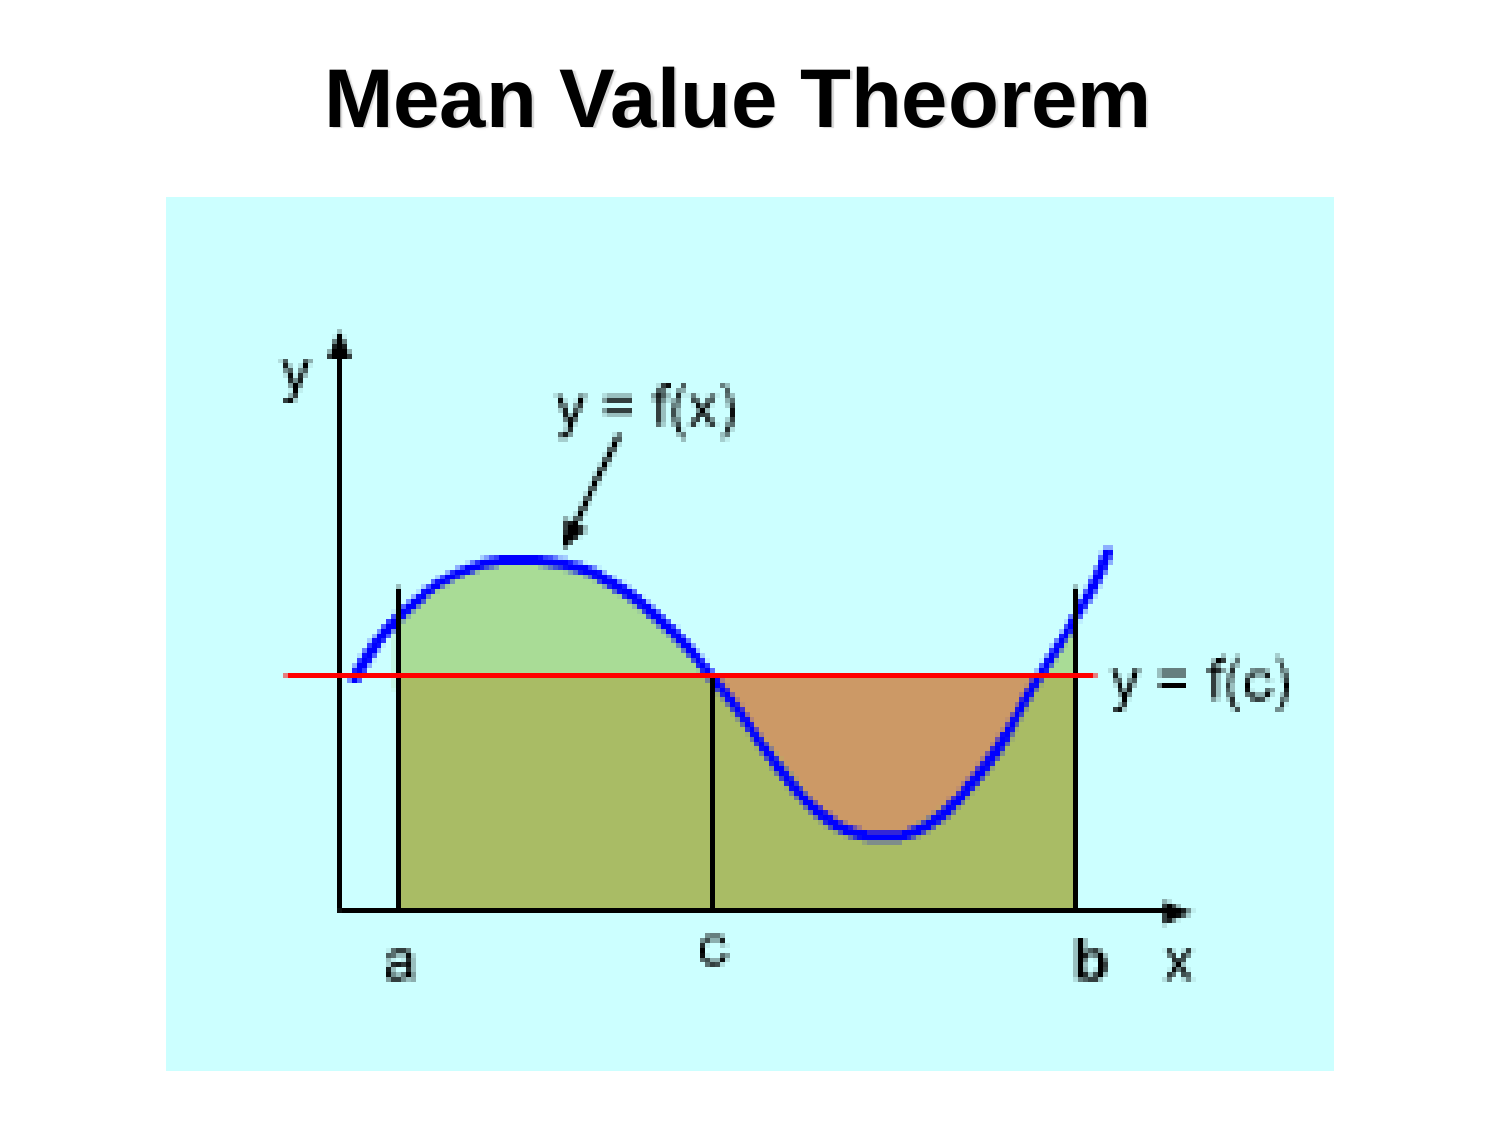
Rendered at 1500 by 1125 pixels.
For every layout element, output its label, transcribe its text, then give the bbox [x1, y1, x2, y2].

picture [165, 197, 1334, 1071]
title Mean Value Theorem [24, 24, 1476, 163]
